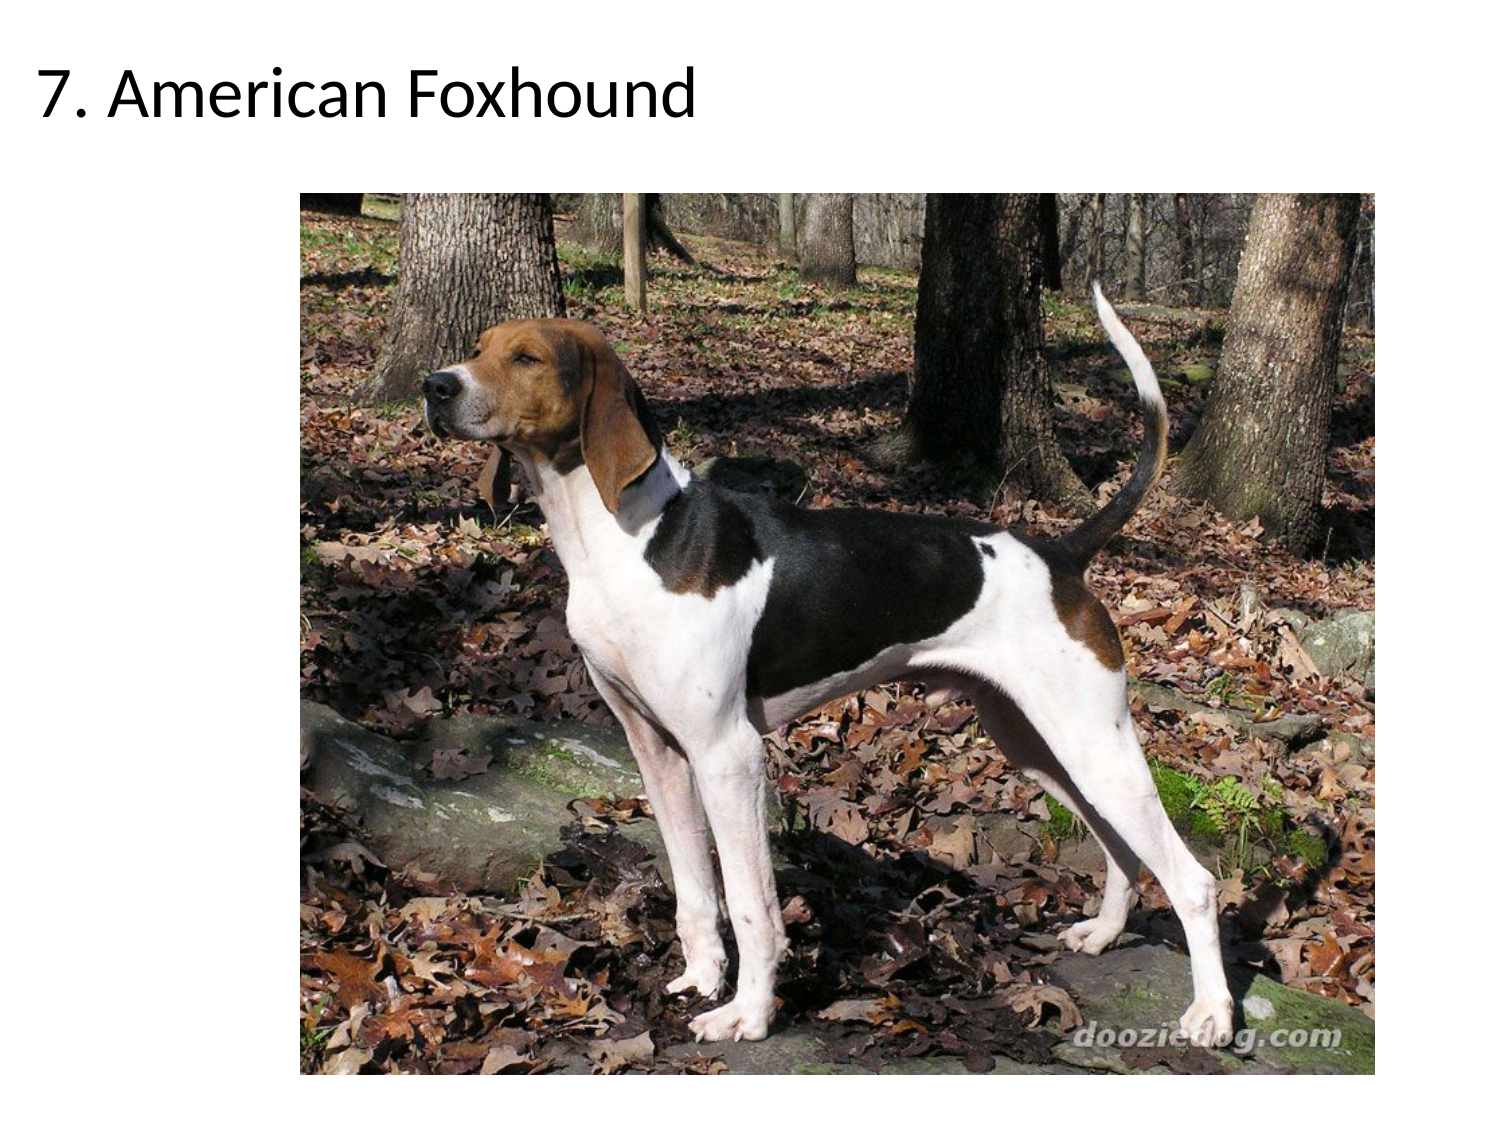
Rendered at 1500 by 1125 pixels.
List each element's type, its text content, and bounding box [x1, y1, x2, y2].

picture [299, 193, 1376, 1075]
text_box 7. American Foxhound [20, 36, 759, 139]
